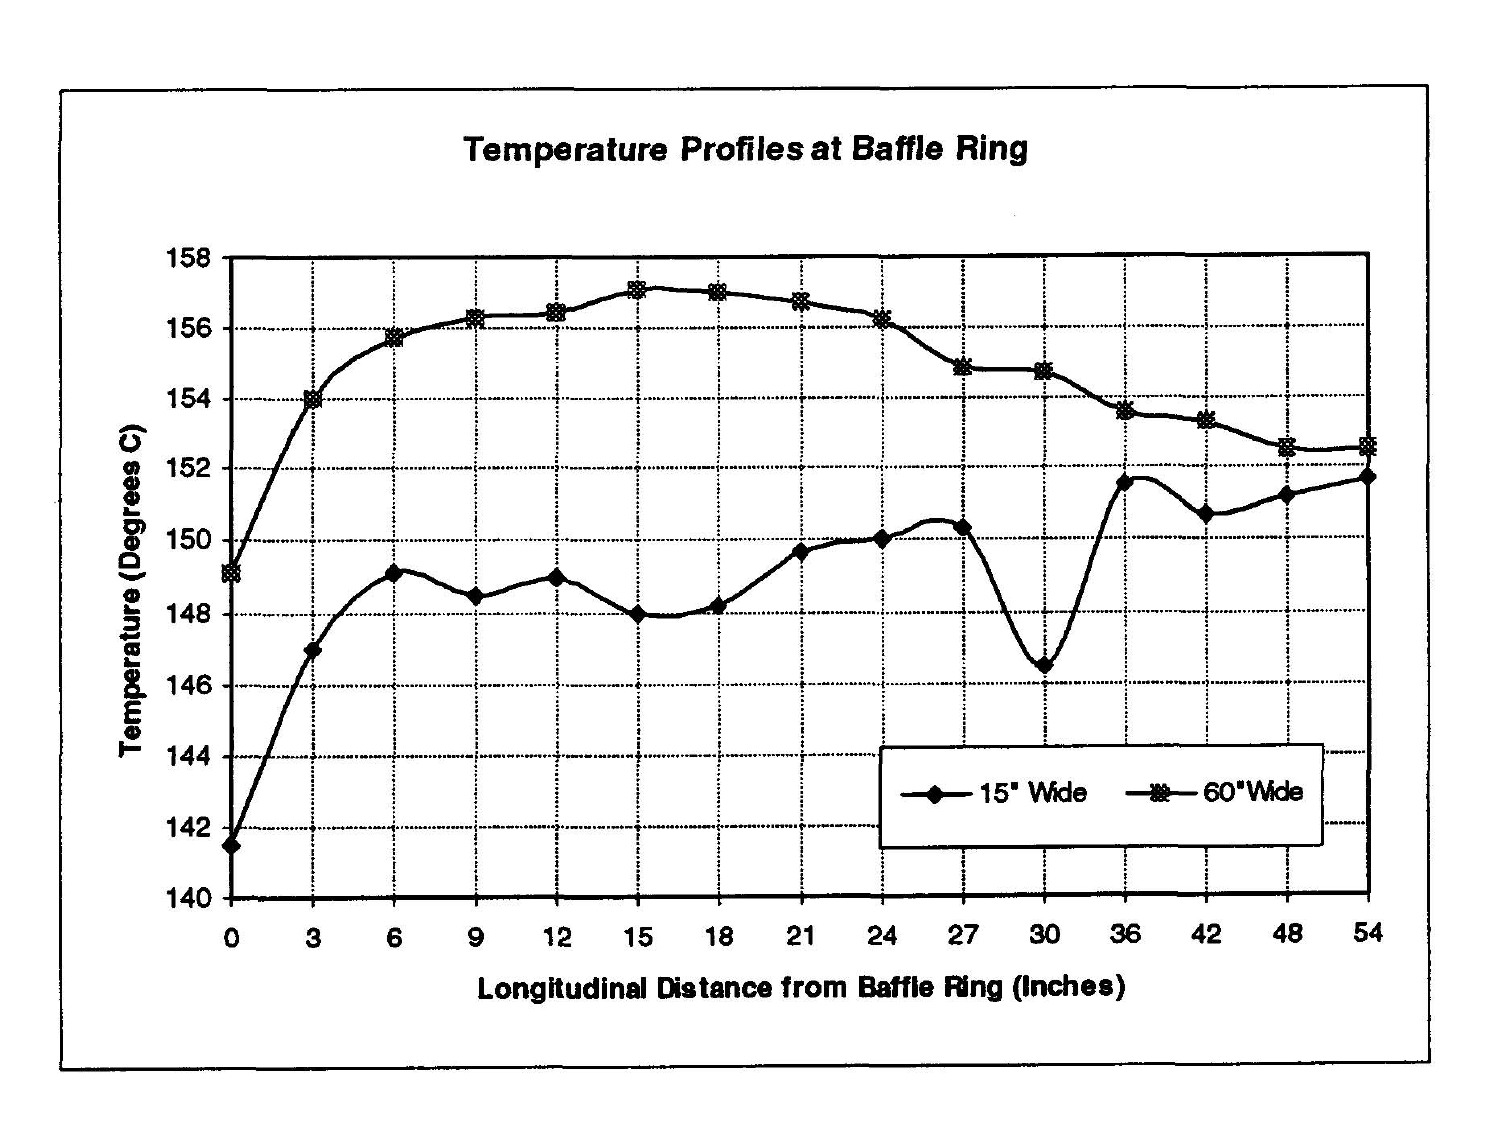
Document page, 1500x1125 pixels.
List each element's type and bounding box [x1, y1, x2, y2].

picture [32, 62, 1451, 1088]
